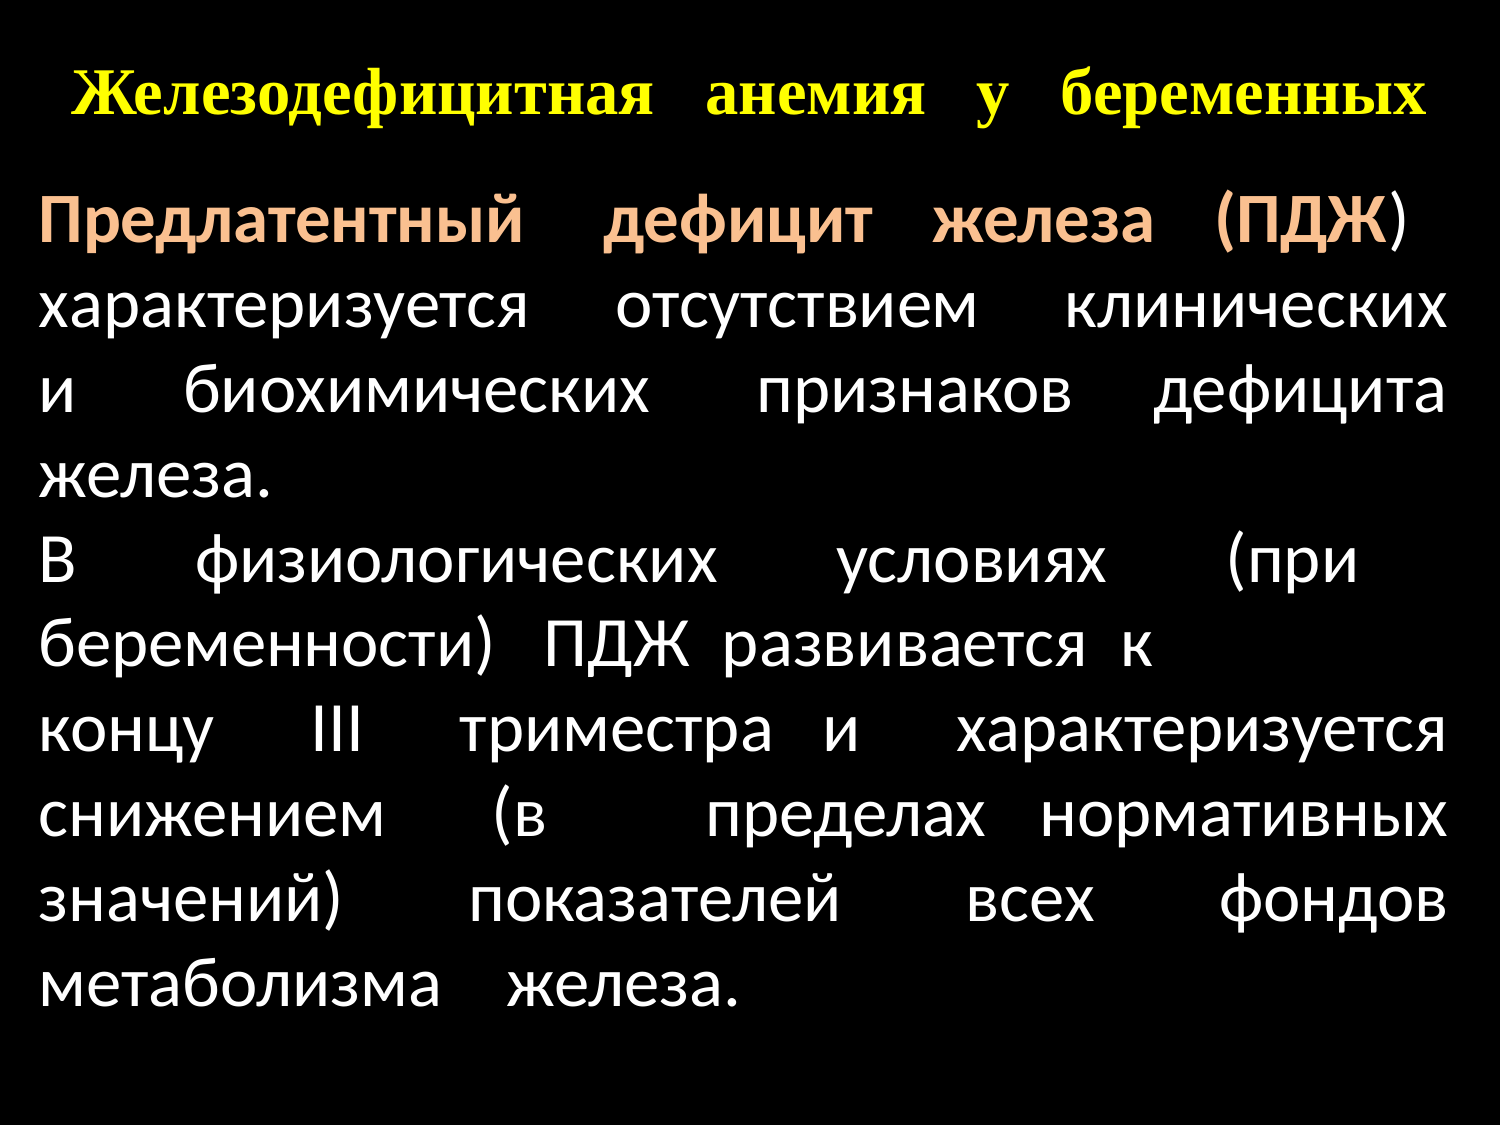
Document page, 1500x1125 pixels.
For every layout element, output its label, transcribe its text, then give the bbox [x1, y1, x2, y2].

list Предлатентный дефицит железа (ПДЖ) характеризуется отсутствием клинических и биохимических признаков дефицита железа. В физиологических условиях (при беременности) ПДЖ развивается к концу III триместра и характеризуется снижением (в пределах нормативных значений) показателей всех фондов метаболизма железа. [23, 164, 1465, 1090]
title Железодефицитная анемия у беременных [35, 35, 1465, 141]
